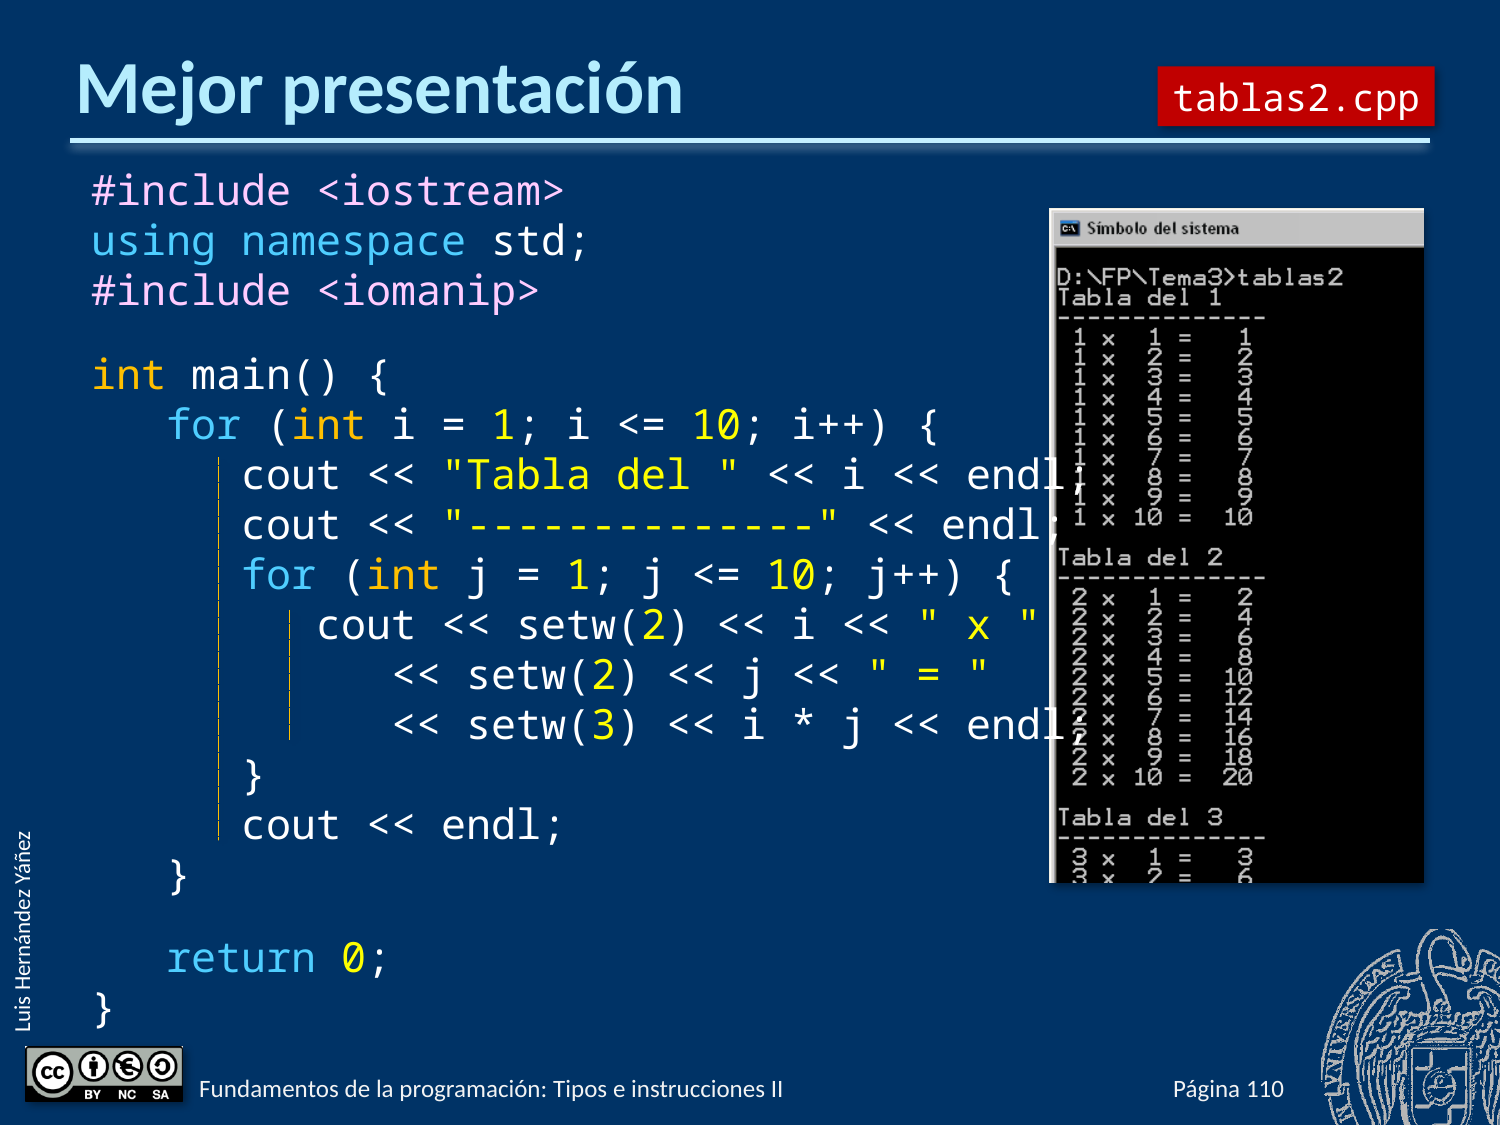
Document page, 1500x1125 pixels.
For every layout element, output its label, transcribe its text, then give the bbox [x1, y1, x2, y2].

text_box #include <iostream> using namespace std; #include <iomanip> int main() { for (int i = 1; i <= 10; i++) { cout << "Tabla del " << i << endl; cout << "--------------" << endl; for (int j = 1; j <= 10; j++) { cout << setw(2) << i << " x " << setw(2) << j << " = " << setw(3) << i * j << endl; } cout << endl; } return 0; } [76, 156, 1341, 1039]
picture [1321, 929, 1500, 1125]
slide_number Página 353 [1047, 217, 1341, 891]
title Mejor presentación [75, 46, 1425, 129]
text_box tablas2.cpp [1156, 64, 1437, 128]
picture [1049, 207, 1424, 884]
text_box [1043, 210, 1341, 895]
footer Fundamentos de la programación: Tipos e instrucciones II [199, 1042, 1114, 1103]
slide_number Página 334 [1136, 1042, 1285, 1103]
picture [25, 1046, 183, 1102]
